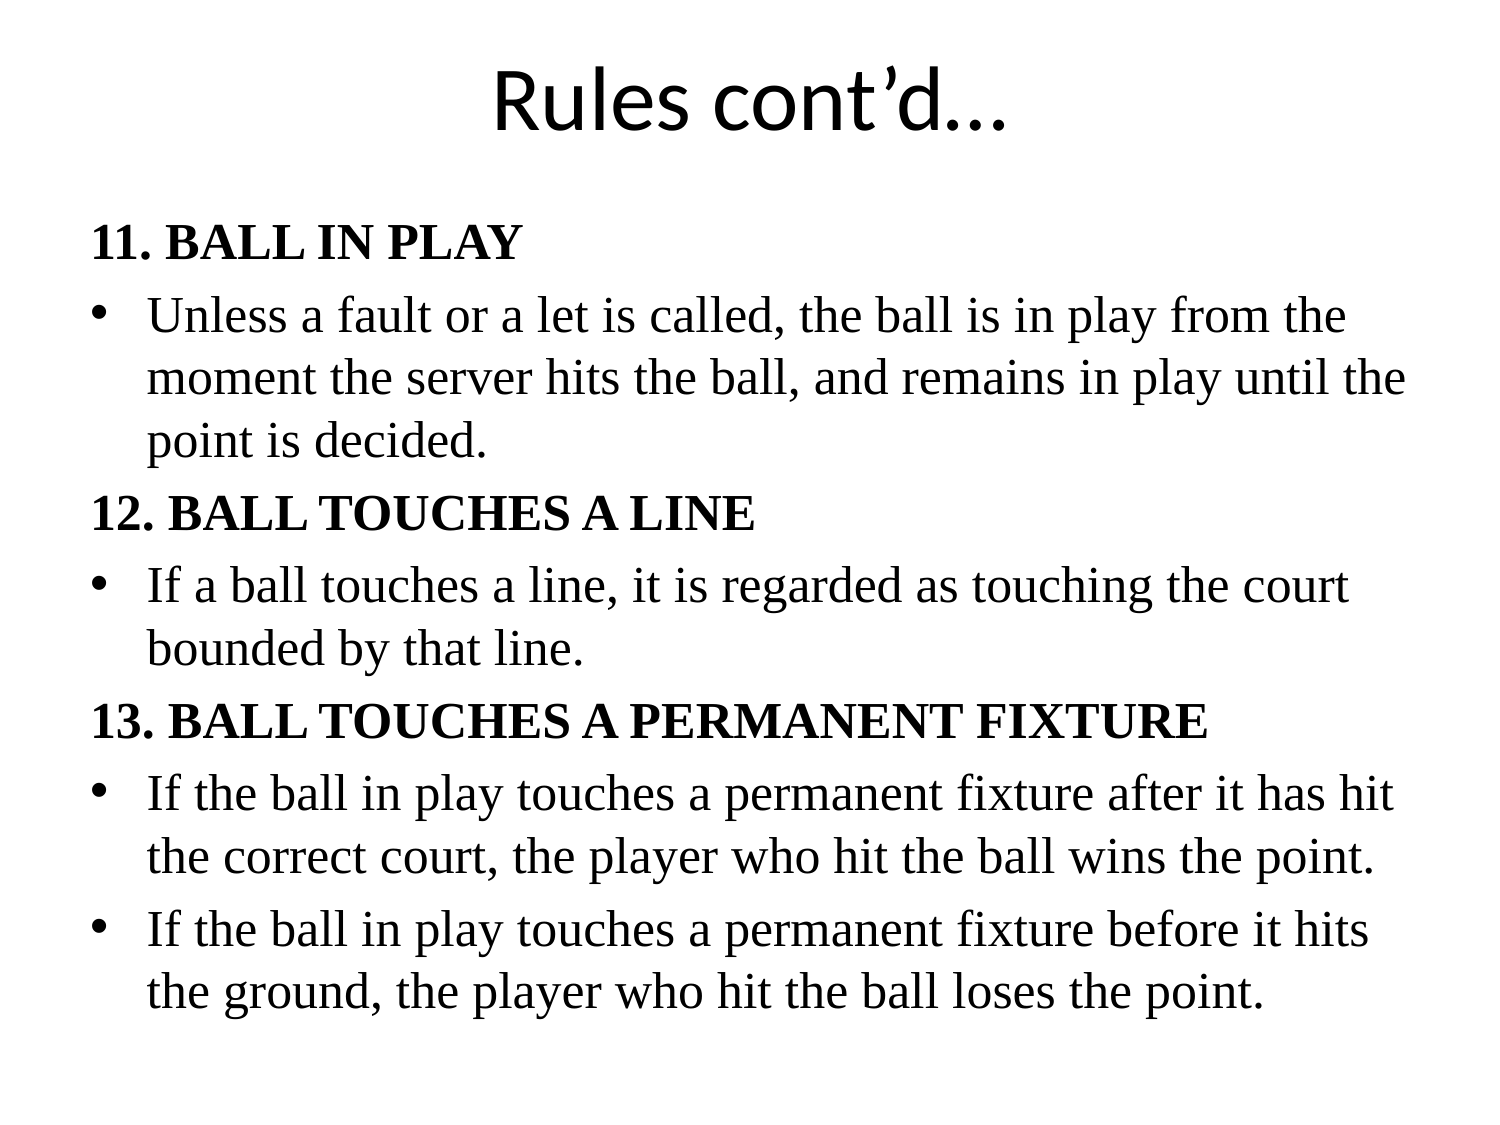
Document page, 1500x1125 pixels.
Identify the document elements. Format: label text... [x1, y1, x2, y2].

list 11. BALL IN PLAY Unless a fault or a let is called, the ball is in play from the moment the server hits the ball, and remains in play until the point is decided. 12. BALL TOUCHES A LINE If a ball touches a line, it is regarded as touching the court bounded by that line. 13. BALL TOUCHES A PERMANENT FIXTURE If the ball in play touches a permanent fixture after it has hit the correct court, the player who hit the ball wins the point. If the ball in play touches a permanent fixture before it hits the ground, the player who hit the ball loses the point. [75, 200, 1425, 1038]
title Rules cont’d… [75, 0, 1425, 188]
